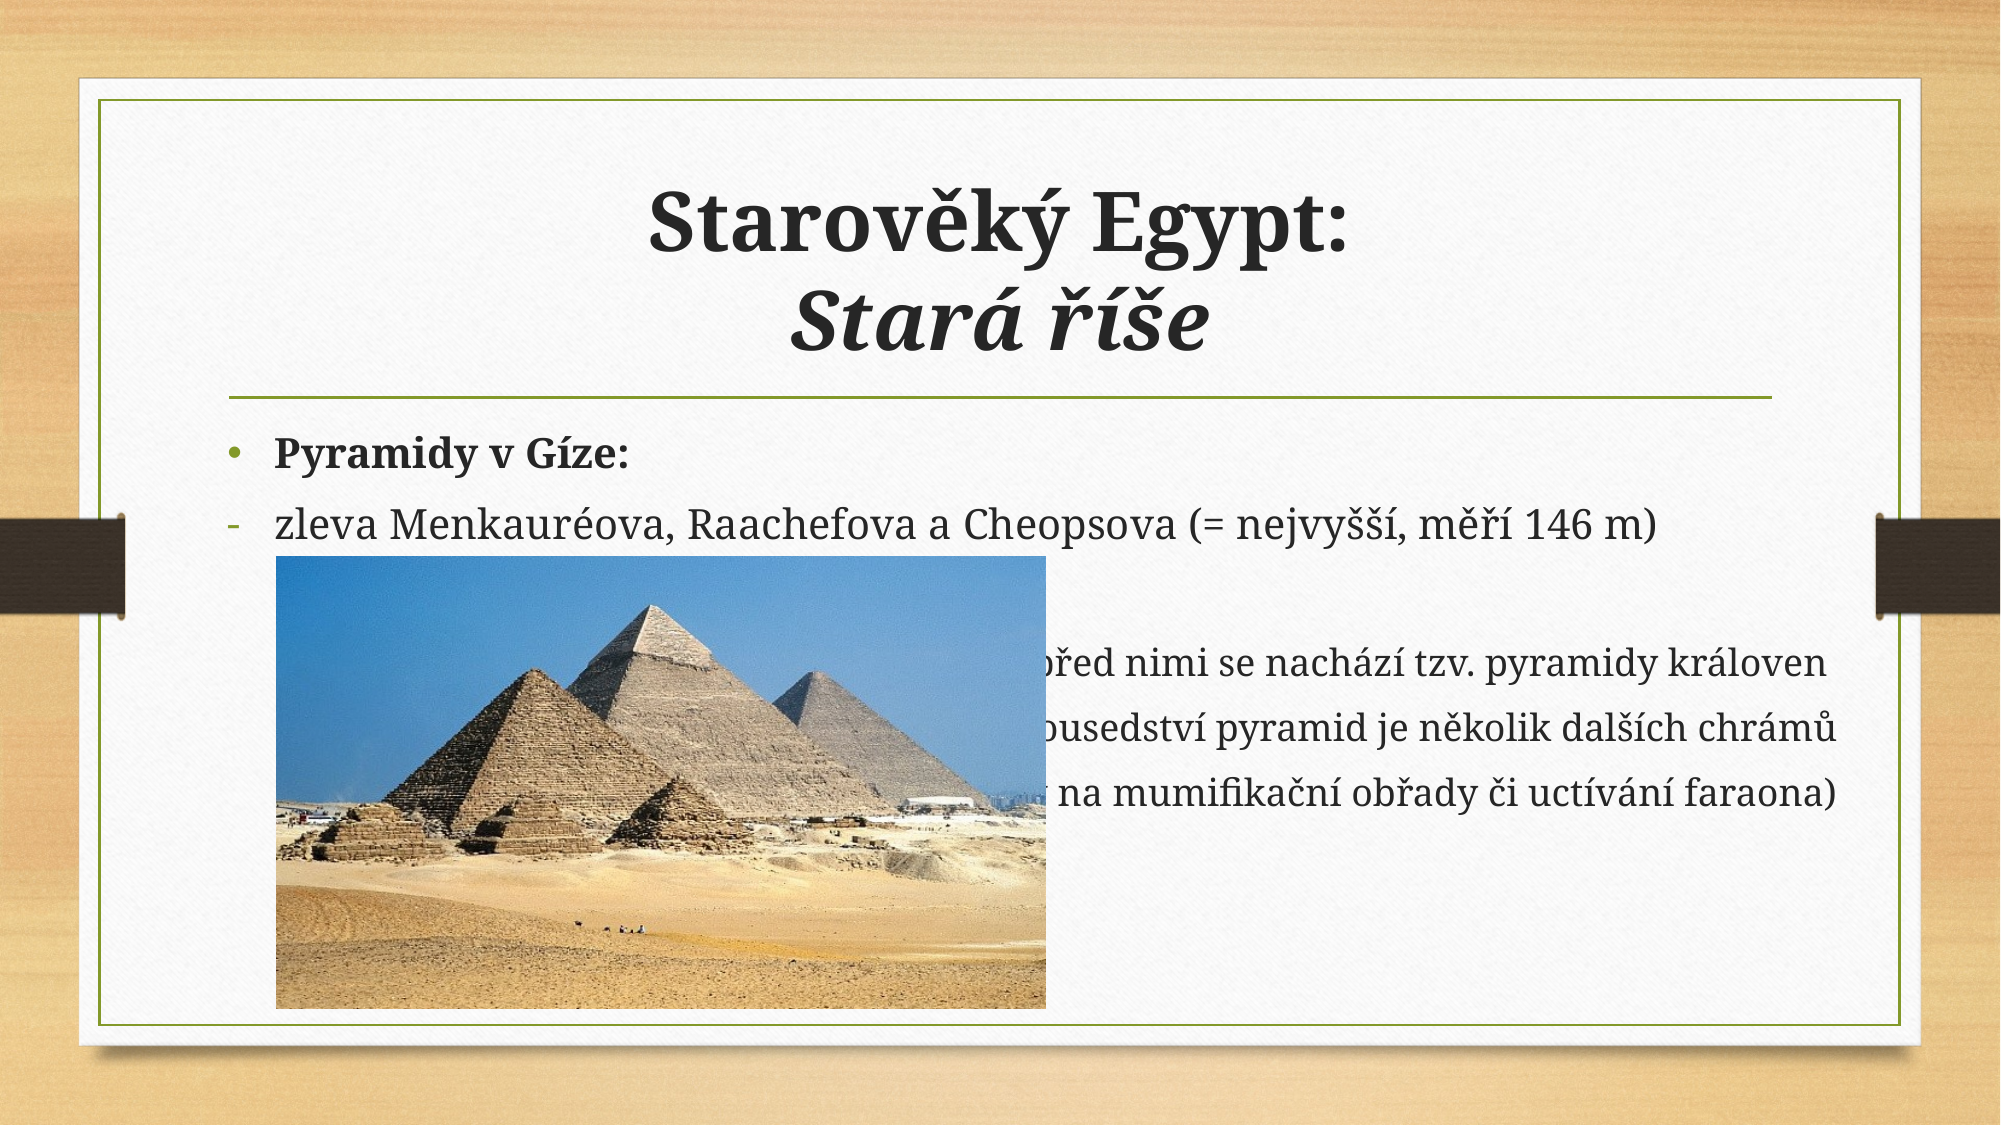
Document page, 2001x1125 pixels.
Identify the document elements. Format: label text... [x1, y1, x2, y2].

title Starověký Egypt: Stará říše [212, 161, 1788, 375]
picture [0, 0, 2001, 1125]
list Pyramidy v Gíze: zleva Menkauréova, Raachefova a Cheopsova (= nejvyšší, měří 146 m) před nimi se nachází tzv. pyramidy královen v sousedství pyramid je několik dalších chrámů (sloužily na mumifikační obřady či uctívání faraona) [212, 419, 1853, 1009]
